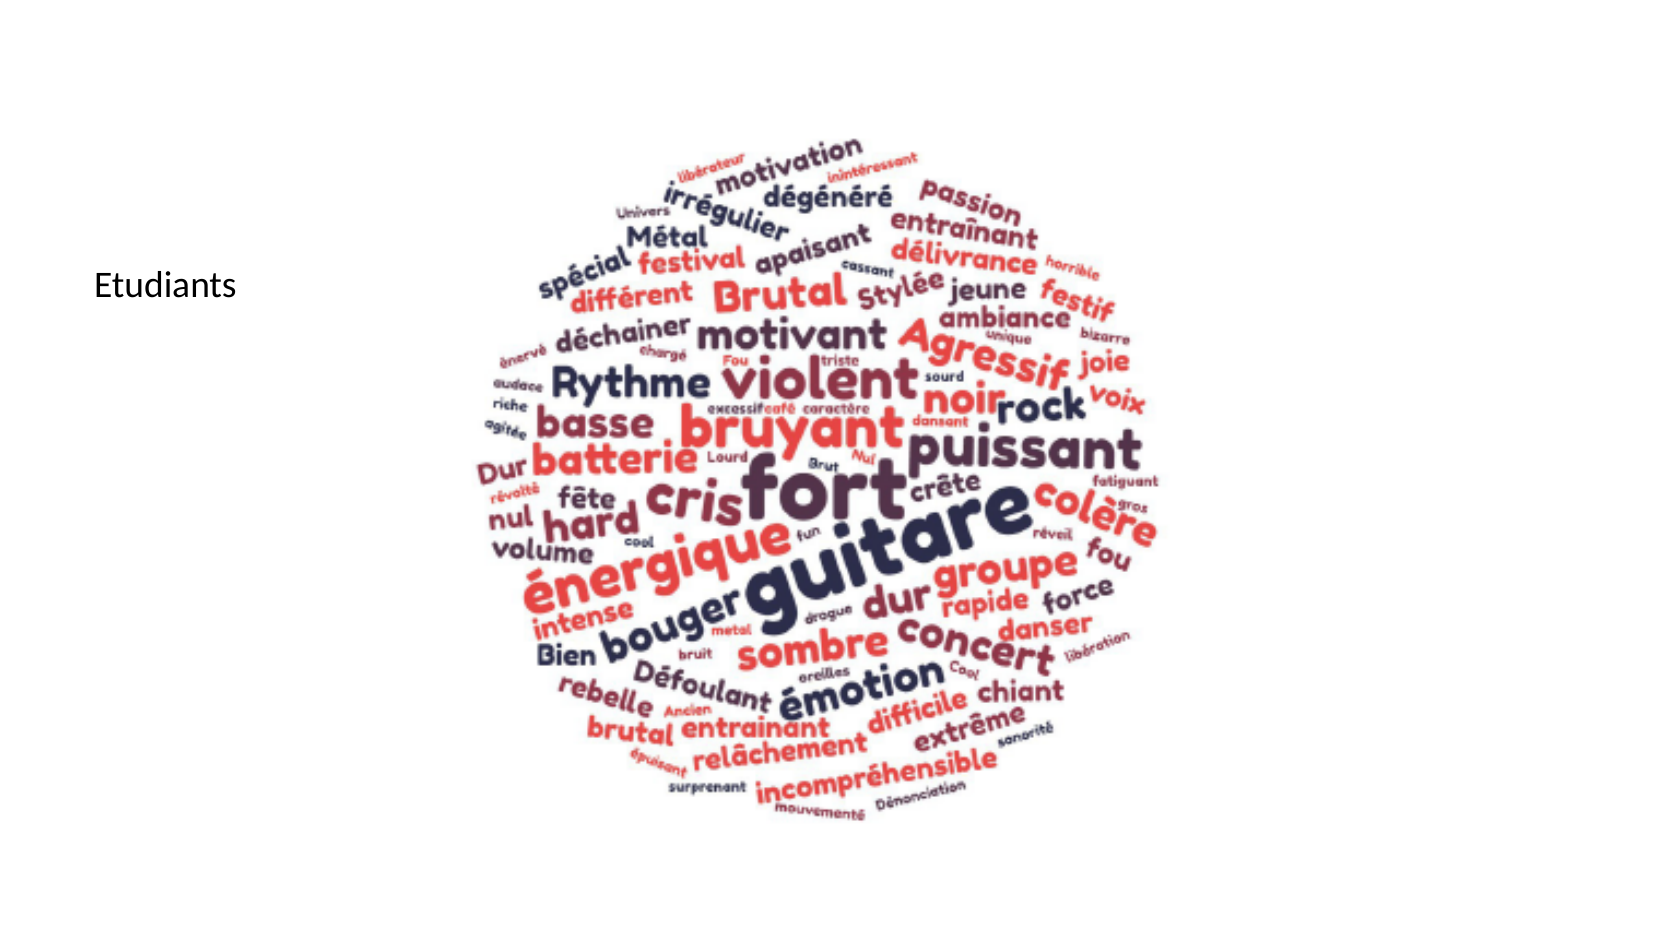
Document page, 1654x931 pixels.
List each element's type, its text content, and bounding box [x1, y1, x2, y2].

picture [374, 13, 1353, 917]
text_box Etudiants [79, 252, 290, 313]
